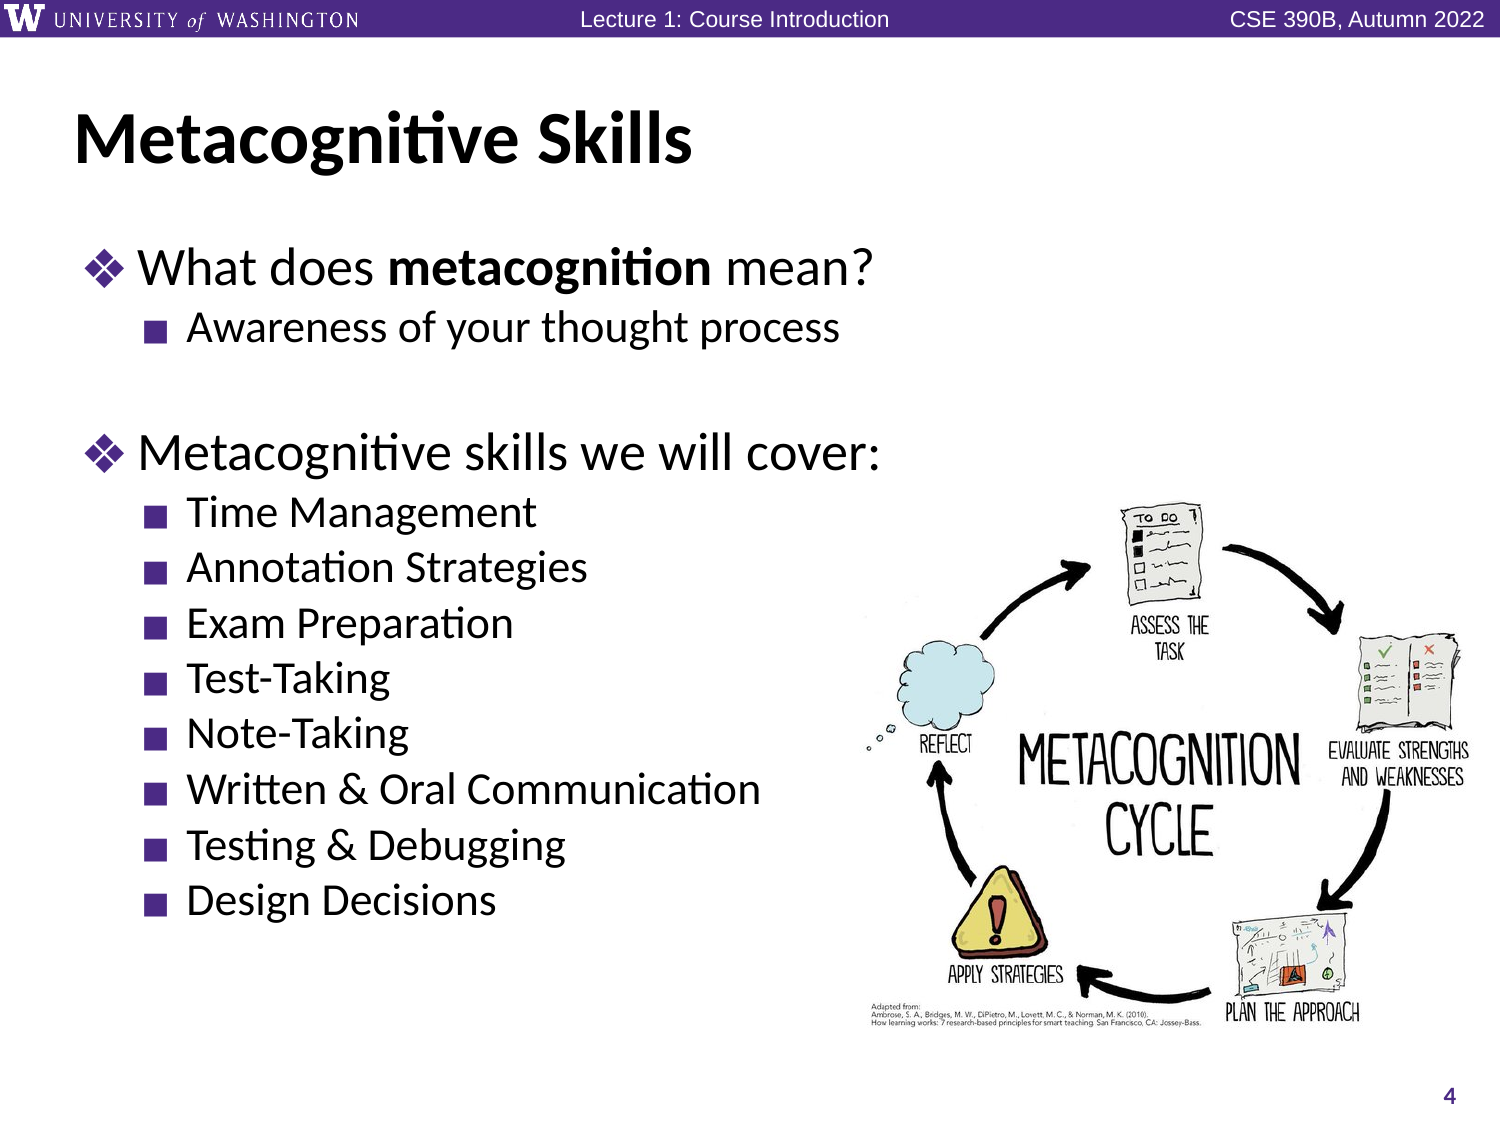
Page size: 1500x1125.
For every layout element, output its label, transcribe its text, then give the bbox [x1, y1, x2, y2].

picture [4, 4, 358, 32]
title Metacognitive Skills [58, 71, 1438, 197]
list What does metacognition mean? Awareness of your thought process Metacognitive skills we will cover: Time Management Annotation Strategies Exam Preparation Test-Taking Note-Taking Written & Oral Communication Testing & Debugging Design Decisions [65, 223, 1438, 1040]
slide_number 4 [1400, 1065, 1500, 1125]
picture [859, 477, 1488, 1040]
